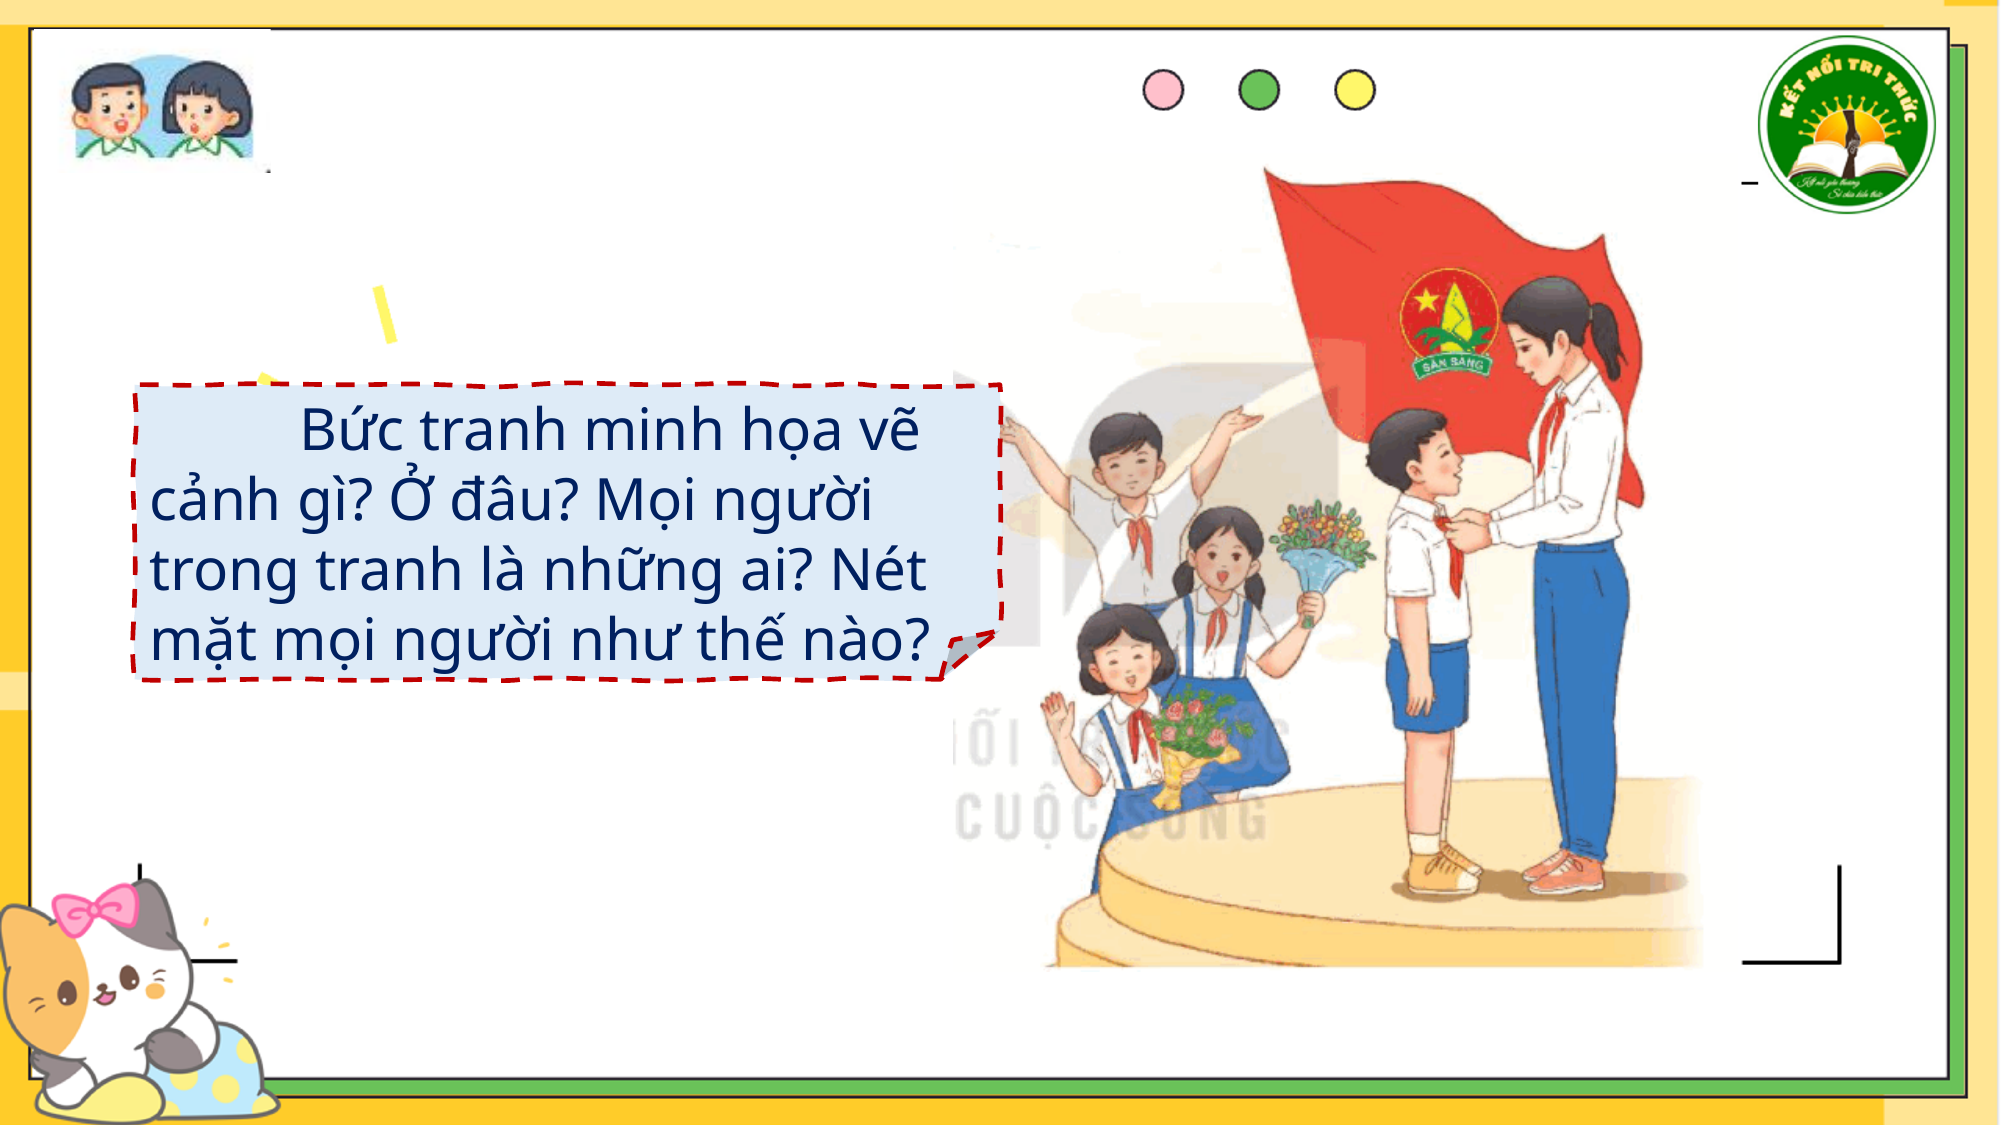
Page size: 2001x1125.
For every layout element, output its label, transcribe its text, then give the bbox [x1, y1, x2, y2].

picture [0, 0, 2001, 1125]
text_box Bức tranh minh họa vẽ cảnh gì? Ở đâu? Mọi người trong tranh là những ai? Nét mặt mọi người như thế nào? [132, 382, 953, 682]
